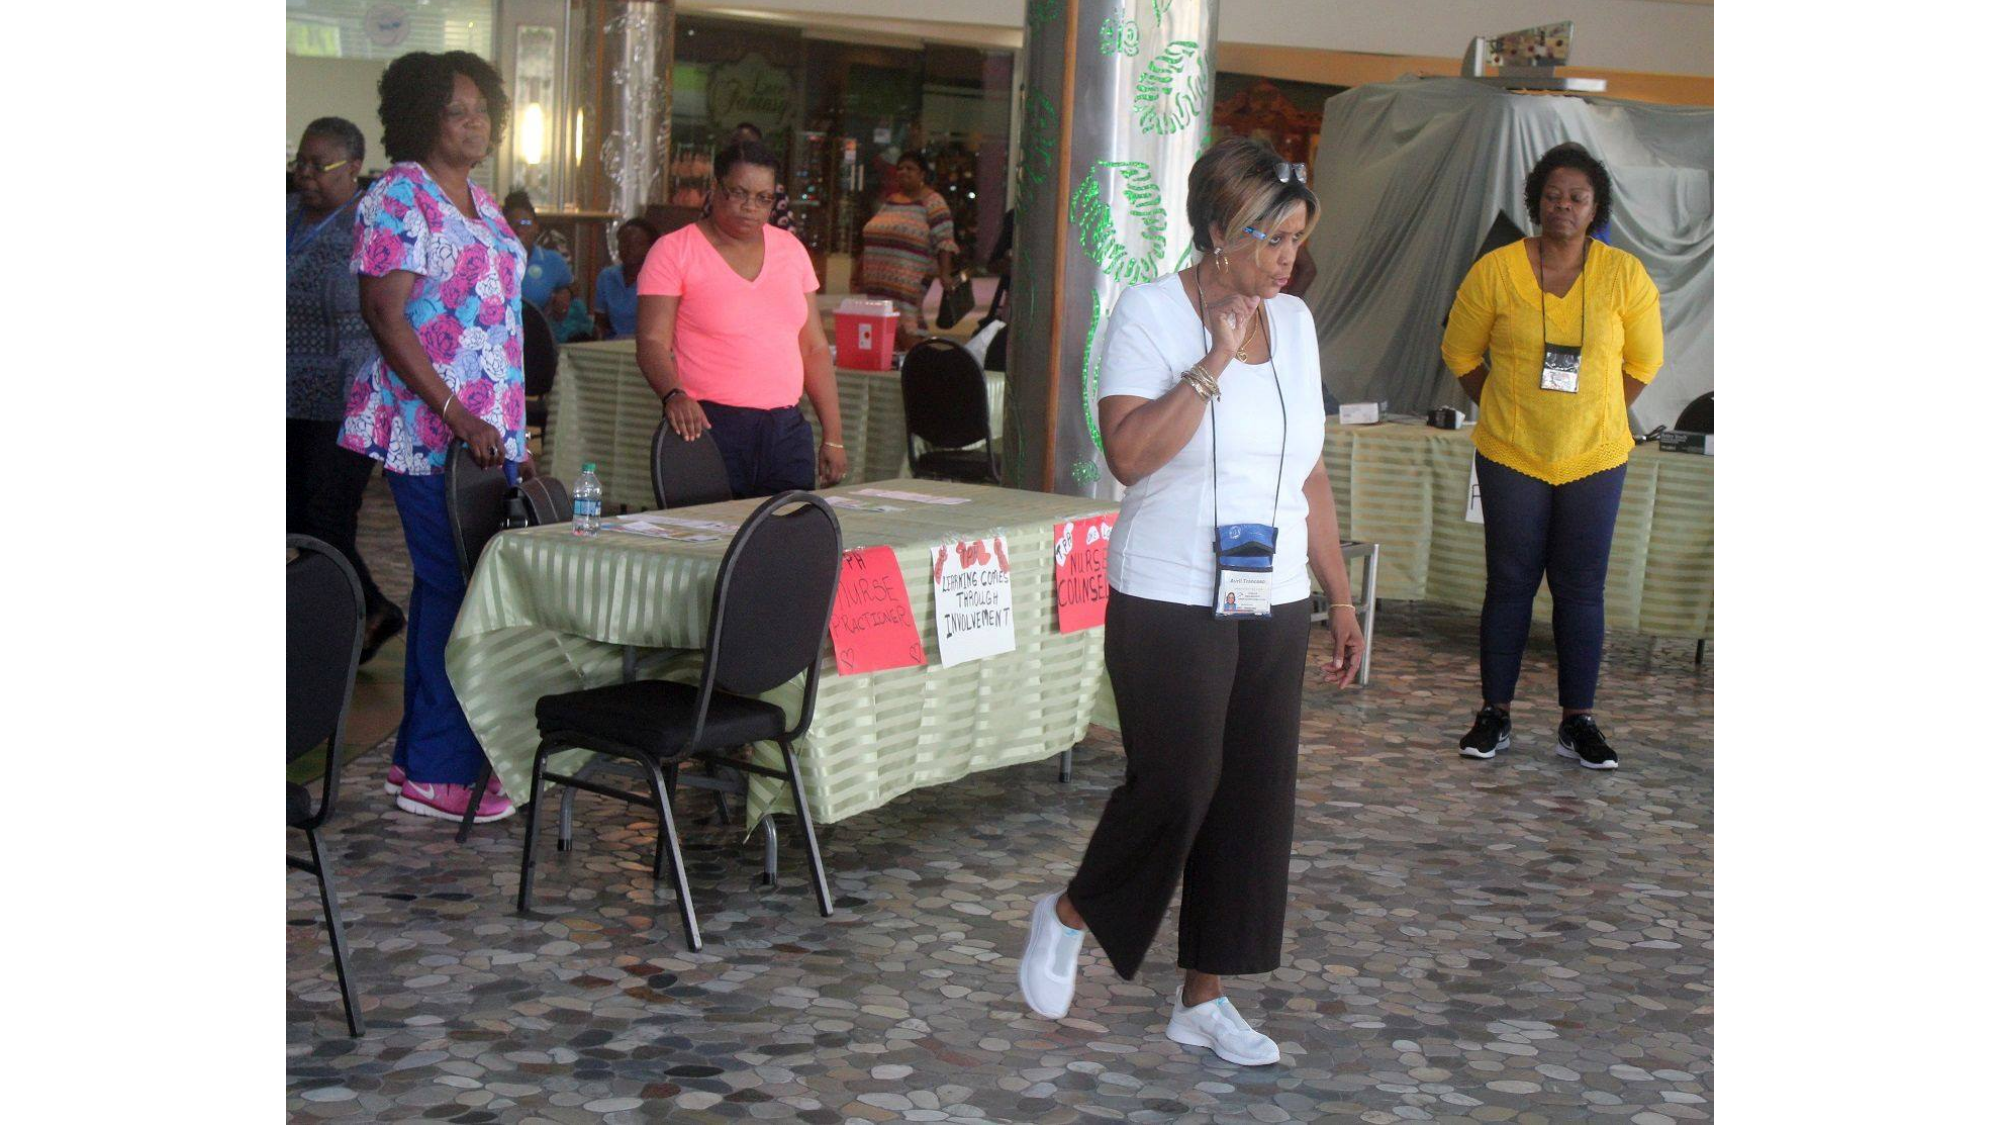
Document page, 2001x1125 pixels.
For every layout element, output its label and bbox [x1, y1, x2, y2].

picture [286, 0, 1714, 1125]
